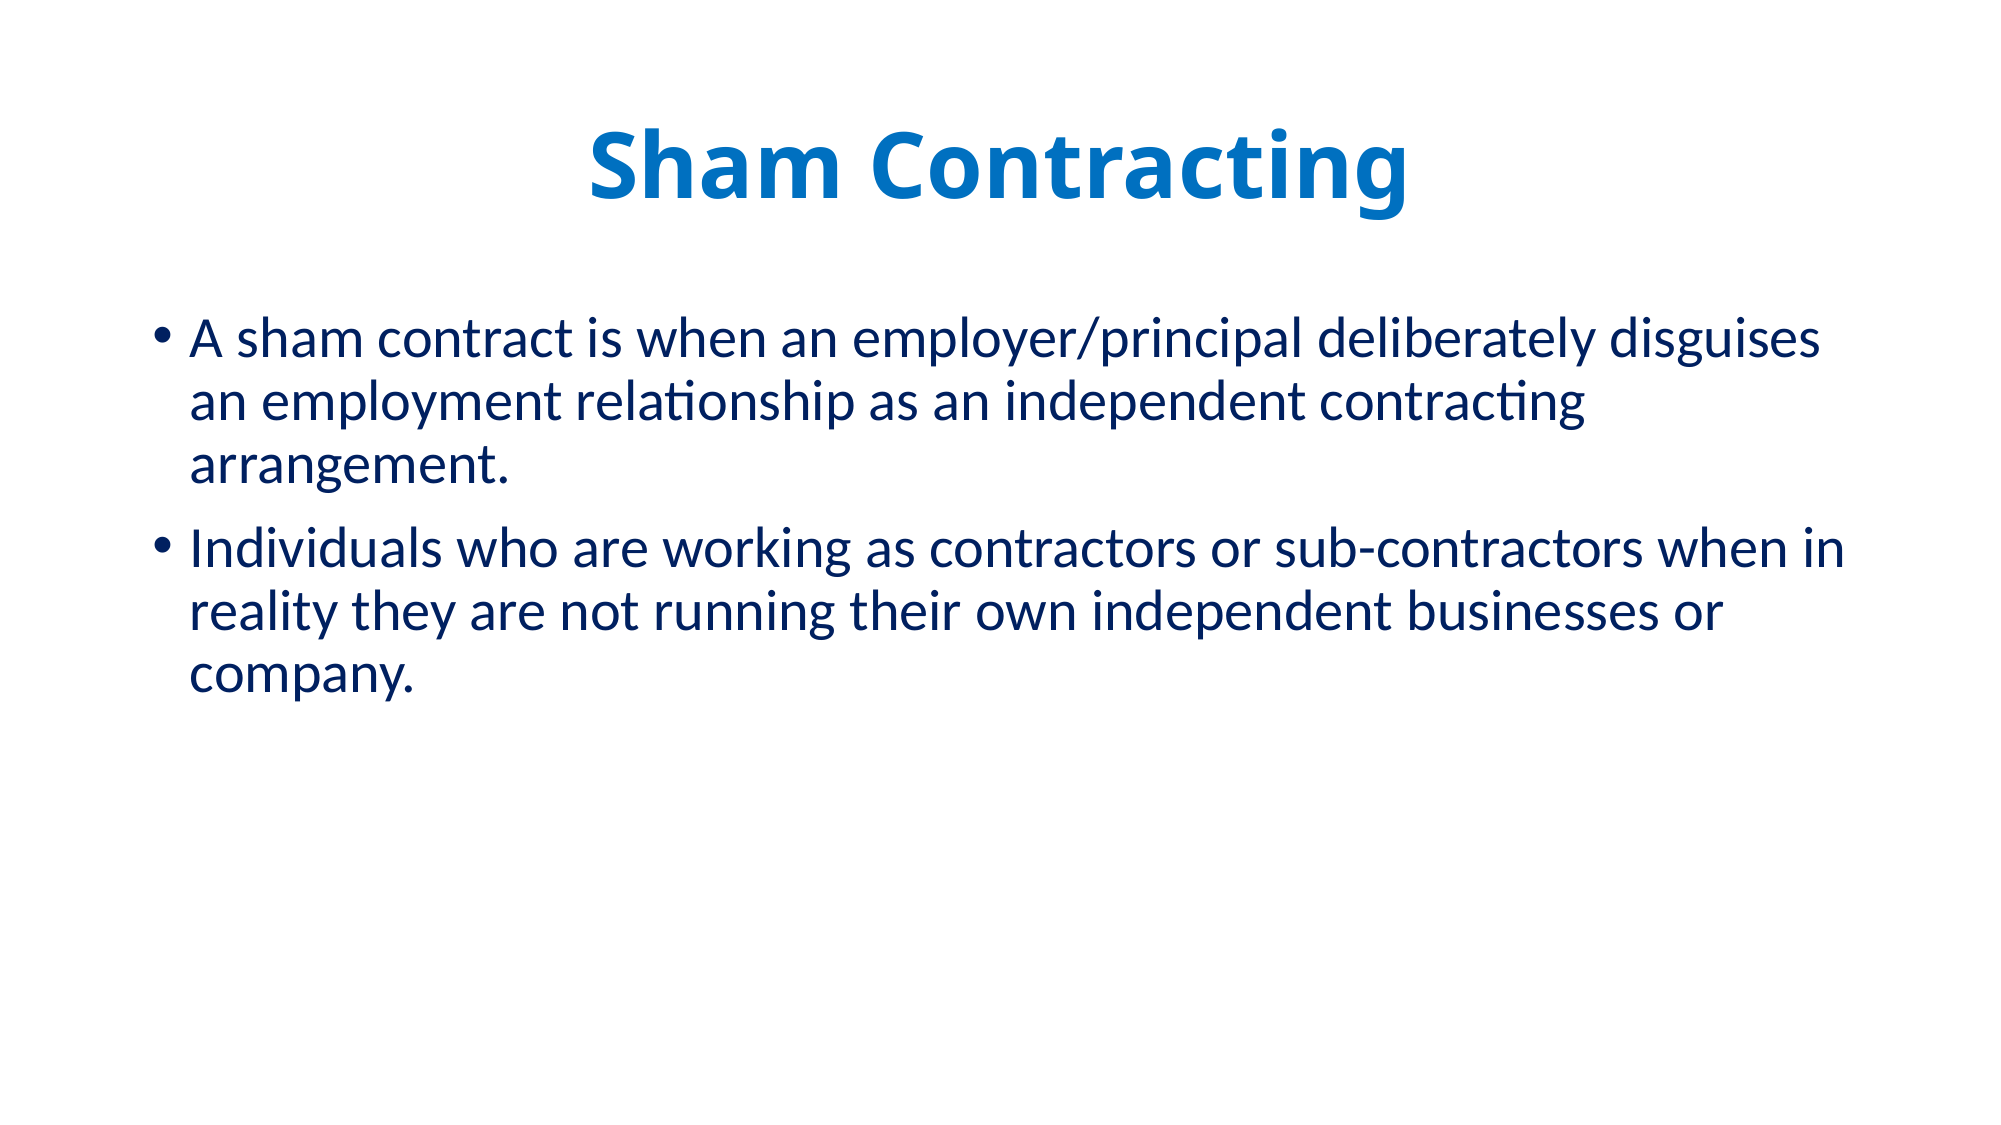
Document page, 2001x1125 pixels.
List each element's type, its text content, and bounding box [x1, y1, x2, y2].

list A sham contract is when an employer/principal deliberately disguises an employment relationship as an independent contracting arrangement. Individuals who are working as contractors or sub-contractors when in reality they are not running their own independent businesses or company. [137, 299, 1863, 1014]
title Sham Contracting [137, 59, 1863, 278]
